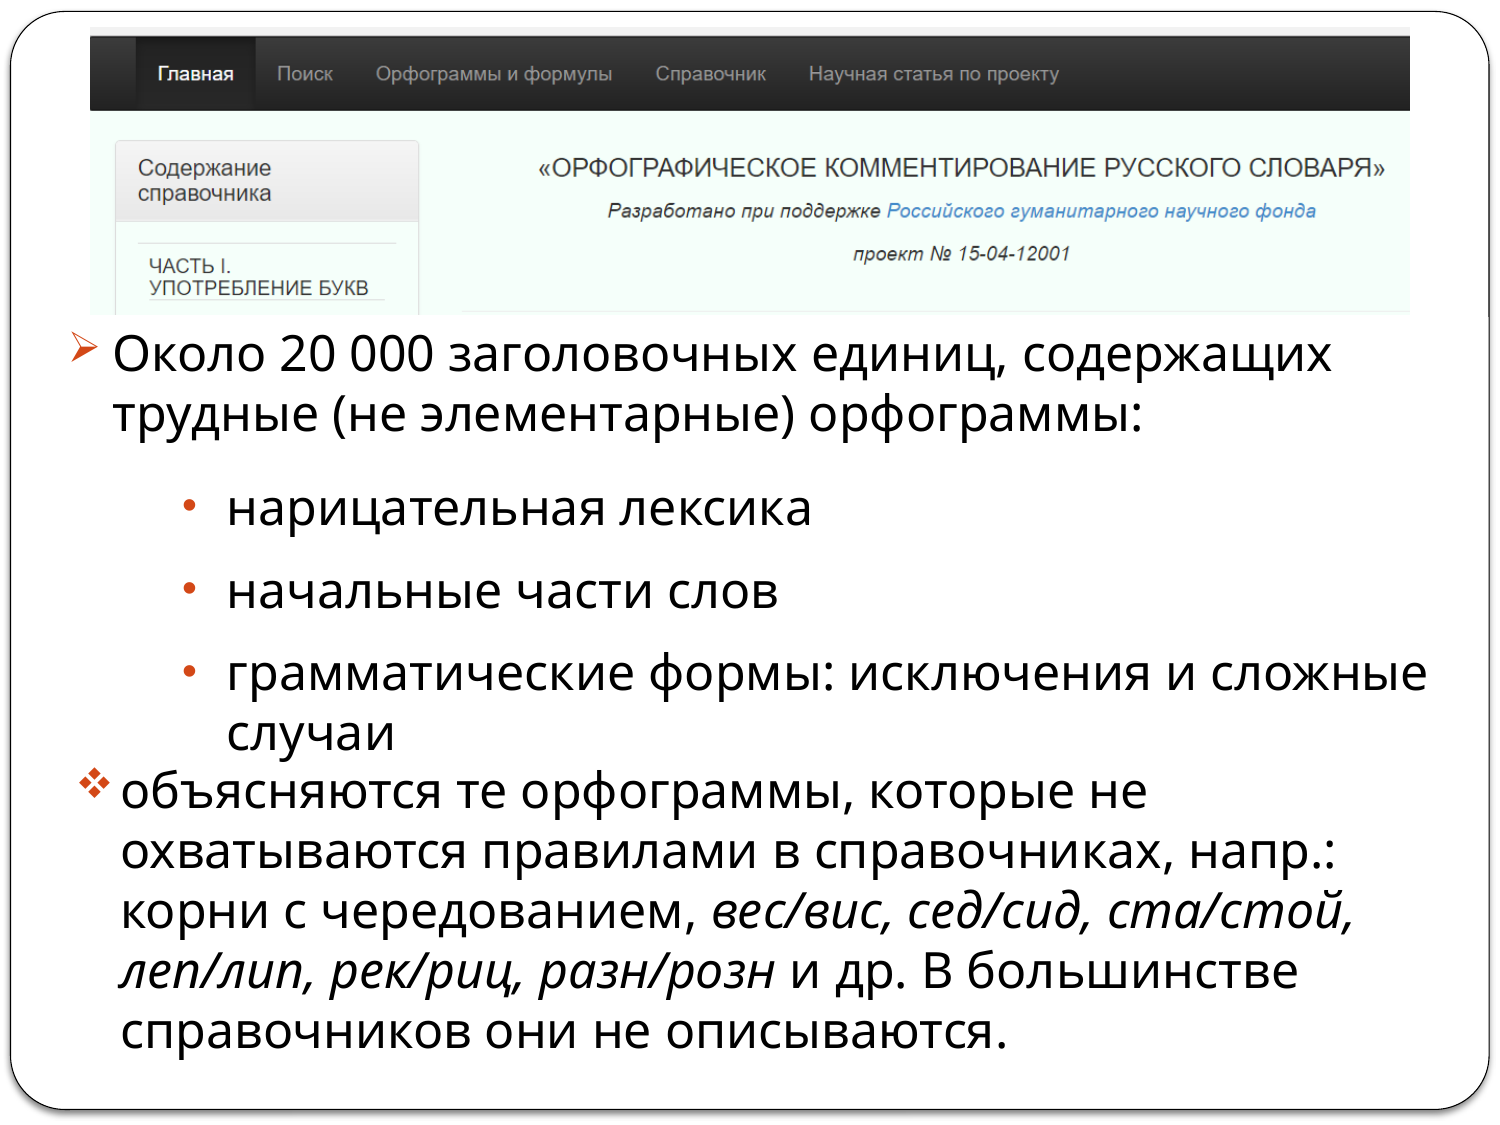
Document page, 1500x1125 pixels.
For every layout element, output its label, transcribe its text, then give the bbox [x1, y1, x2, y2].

text_box начальные части слов [64, 550, 1500, 633]
text_box объясняются те орфограммы, которые не охватываются правилами в справочниках, напр.: корни с чередованием, вес/вис, сед/сид, ста/стой, леп/лип, рек/риц, разн/розн и др. В большинстве справочников они не описываются. [0, 751, 1459, 1125]
picture [89, 27, 1411, 315]
text_box нарицательная лексика [64, 467, 1500, 550]
text_box грамматические формы: исключения и сложные случаи [64, 633, 1500, 728]
list Около 20 000 заголовочных единиц, содержащих трудные (не элементарные) орфограммы: [53, 314, 1500, 751]
text_box начальные части слов [64, 728, 1500, 1125]
